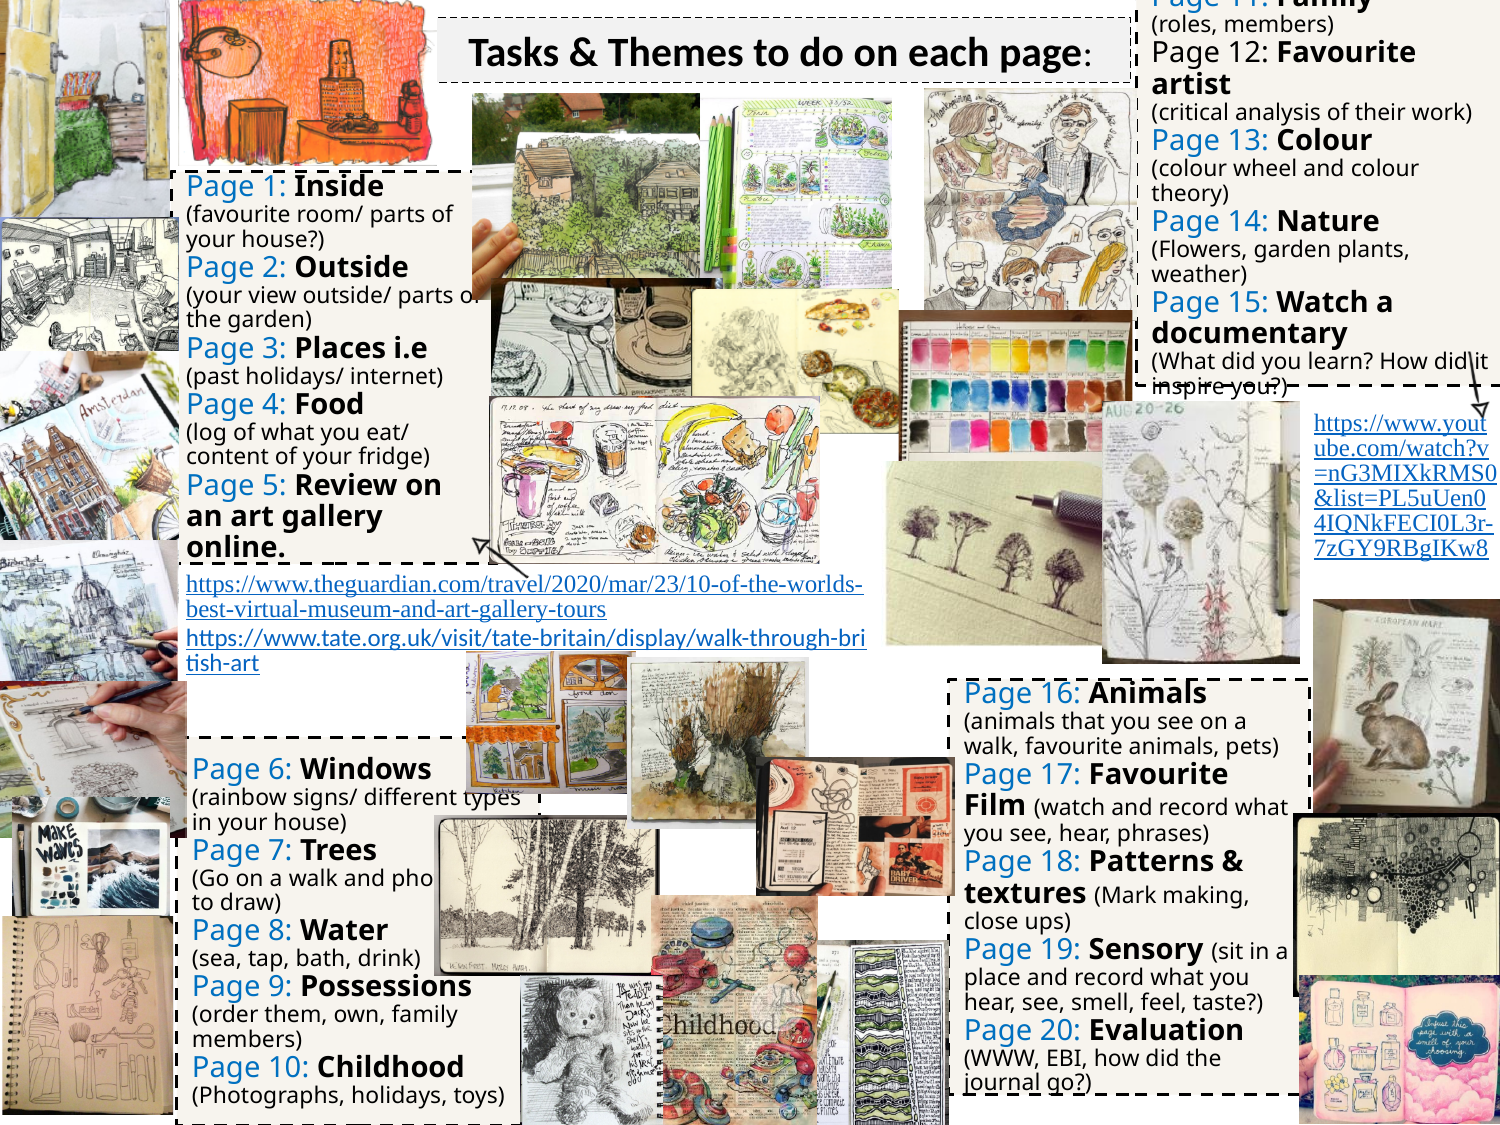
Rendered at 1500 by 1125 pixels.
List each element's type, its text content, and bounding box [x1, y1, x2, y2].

text_box Page 6: Windows (rainbow signs/ different types in your house) Page 7: Trees (Go on a walk and photograph to draw) Page 8: Water (sea, tap, bath, drink) Page 9: Possessions (order them, own, family members) Page 10: Childhood (Photographs, holidays, toys) [176, 737, 540, 1125]
text_box Page 11: Family (roles, members) Page 12: Favourite artist (critical analysis of their work) Page 13: Colour (colour wheel and colour theory) Page 14: Nature (Flowers, garden plants, weather) Page 15: Watch a documentary (What did you learn? How did it inspire you?) [1136, 0, 1500, 386]
text_box Page 1: Inside (favourite room/ parts of your house?) Page 2: Outside (your view outside/ parts of the garden) Page 3: Places i.e (past holidays/ internet) Page 4: Food (log of what you eat/ content of your fridge) Page 5: Review on an art gallery online. [171, 171, 491, 559]
text_box Tasks & Themes to do on each page: [437, 17, 1131, 83]
picture [178, 0, 437, 166]
picture [1432, 352, 1500, 415]
text_box https://www.theguardian.com/travel/2020/mar/23/10-of-the-worlds-best-virtual-museum-and-art-gallery-tours https://www.tate.org.uk/visit/tate-britain/display/walk-through-british-art [178, 559, 881, 635]
picture [434, 651, 955, 1125]
text_box https://www.youtube.com/watch?v=nG3MIXkRMS0&list=PL5uUen04IQNkFECI0L3r-7zGY9RBgIKw8 [1299, 399, 1500, 445]
picture [1292, 599, 1500, 1124]
picture [0, 0, 187, 1115]
picture [463, 88, 1300, 664]
text_box Page 16: Animals (animals that you see on a walk, favourite animals, pets) Page 17: Favourite Film (watch and record what you see, hear, phrases) Page 18: Patterns & textures (Mark making, close ups) Page 19: Sensory (sit in a place and record what you hear, see, smell, feel, taste?) Page 20: Evaluation (WWW, EBI, how did the journal go?) [948, 679, 1310, 1095]
